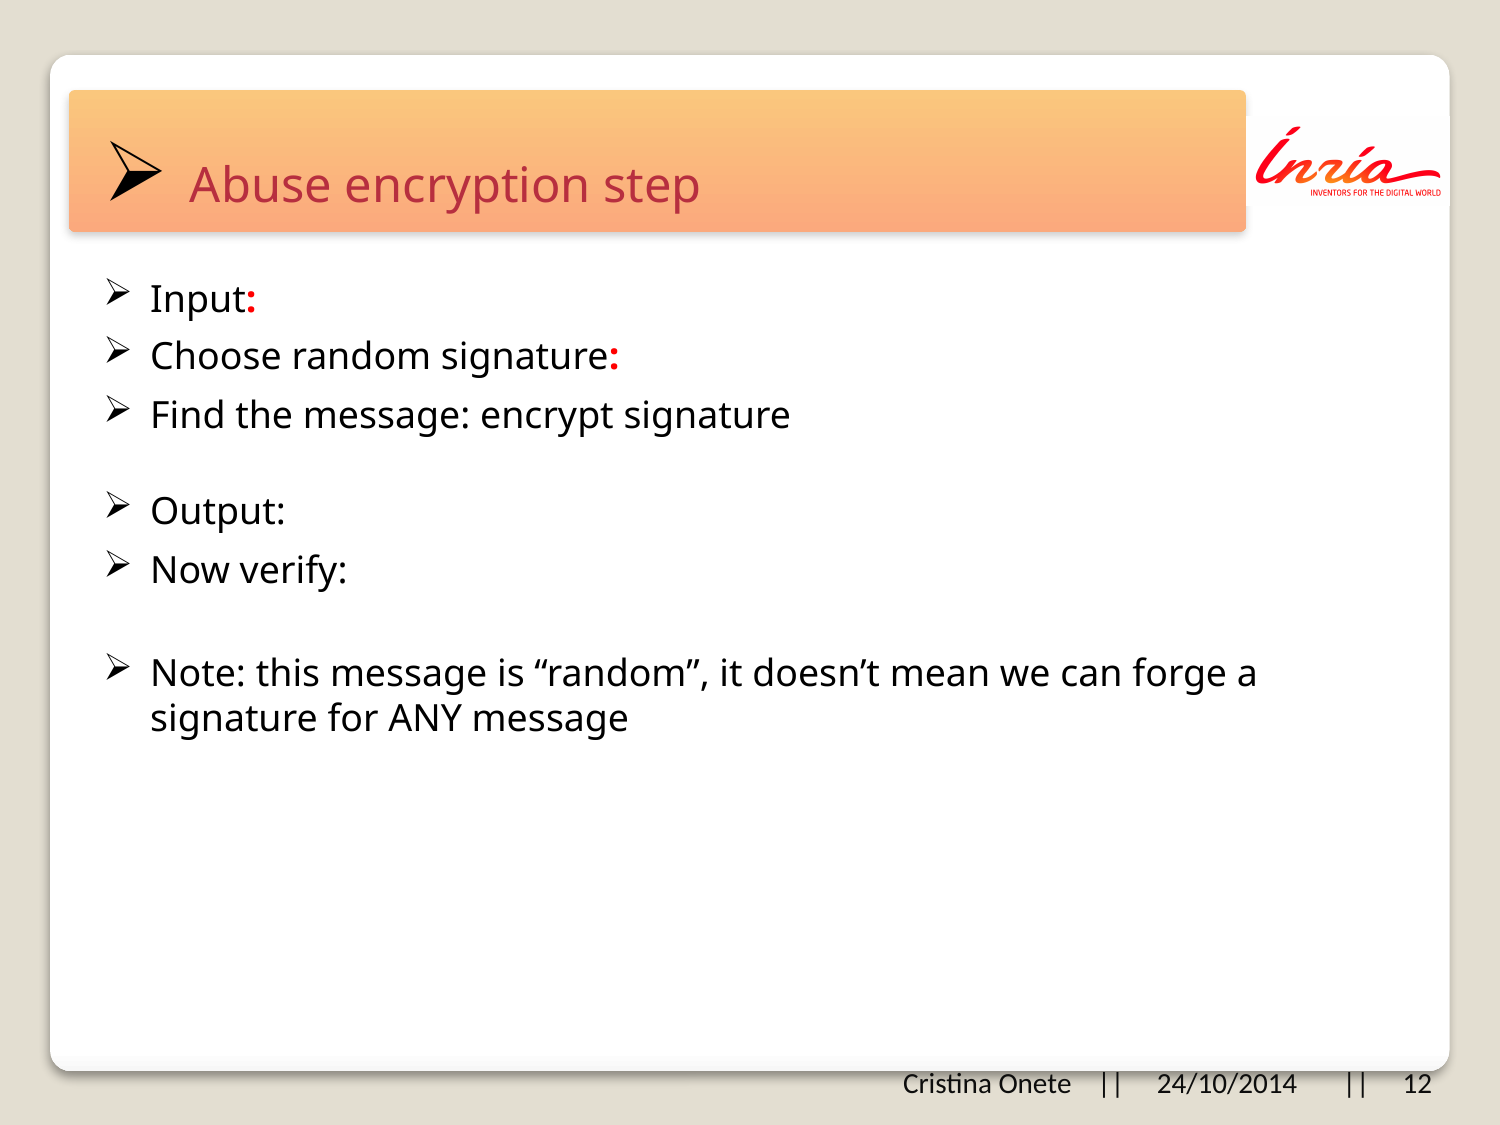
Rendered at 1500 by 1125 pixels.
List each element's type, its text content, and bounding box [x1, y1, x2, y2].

title Abuse encryption step [175, 146, 1282, 220]
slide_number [803, 1046, 1447, 1107]
picture [1246, 116, 1450, 206]
